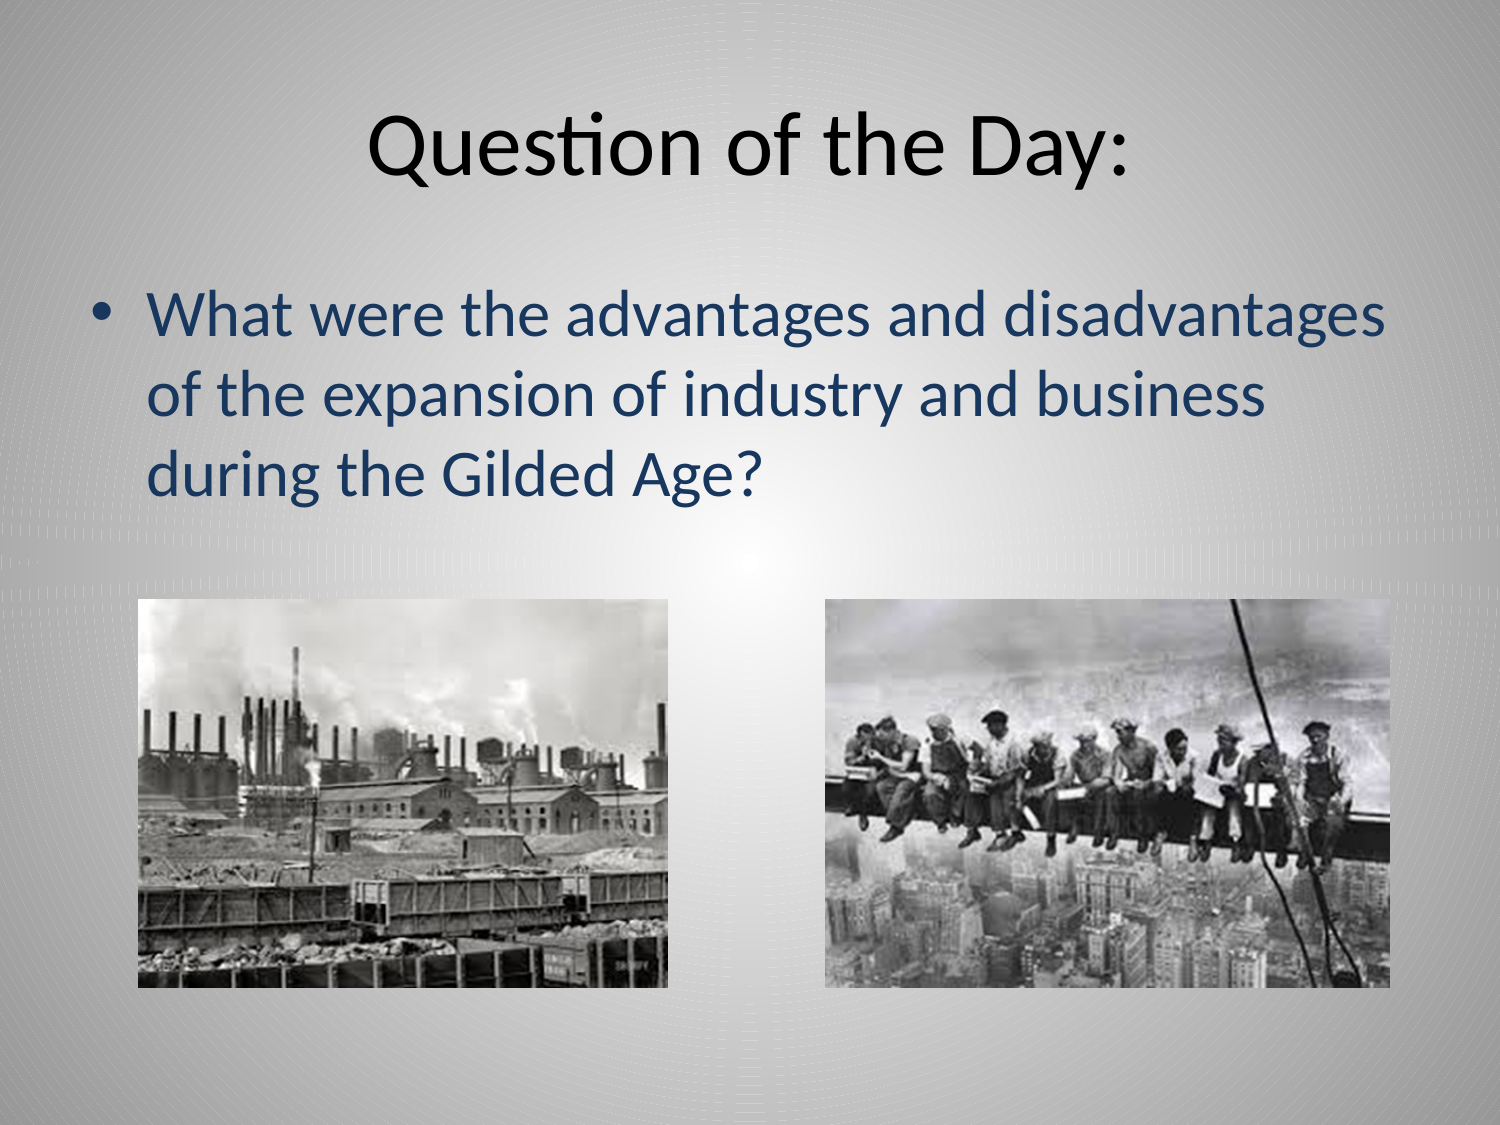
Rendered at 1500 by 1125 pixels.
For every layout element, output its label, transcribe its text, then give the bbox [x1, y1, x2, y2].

title Question of the Day: [75, 45, 1425, 233]
picture [824, 599, 1390, 988]
list What were the advantages and disadvantages of the expansion of industry and business during the Gilded Age? [75, 262, 1425, 1005]
picture [137, 599, 668, 988]
